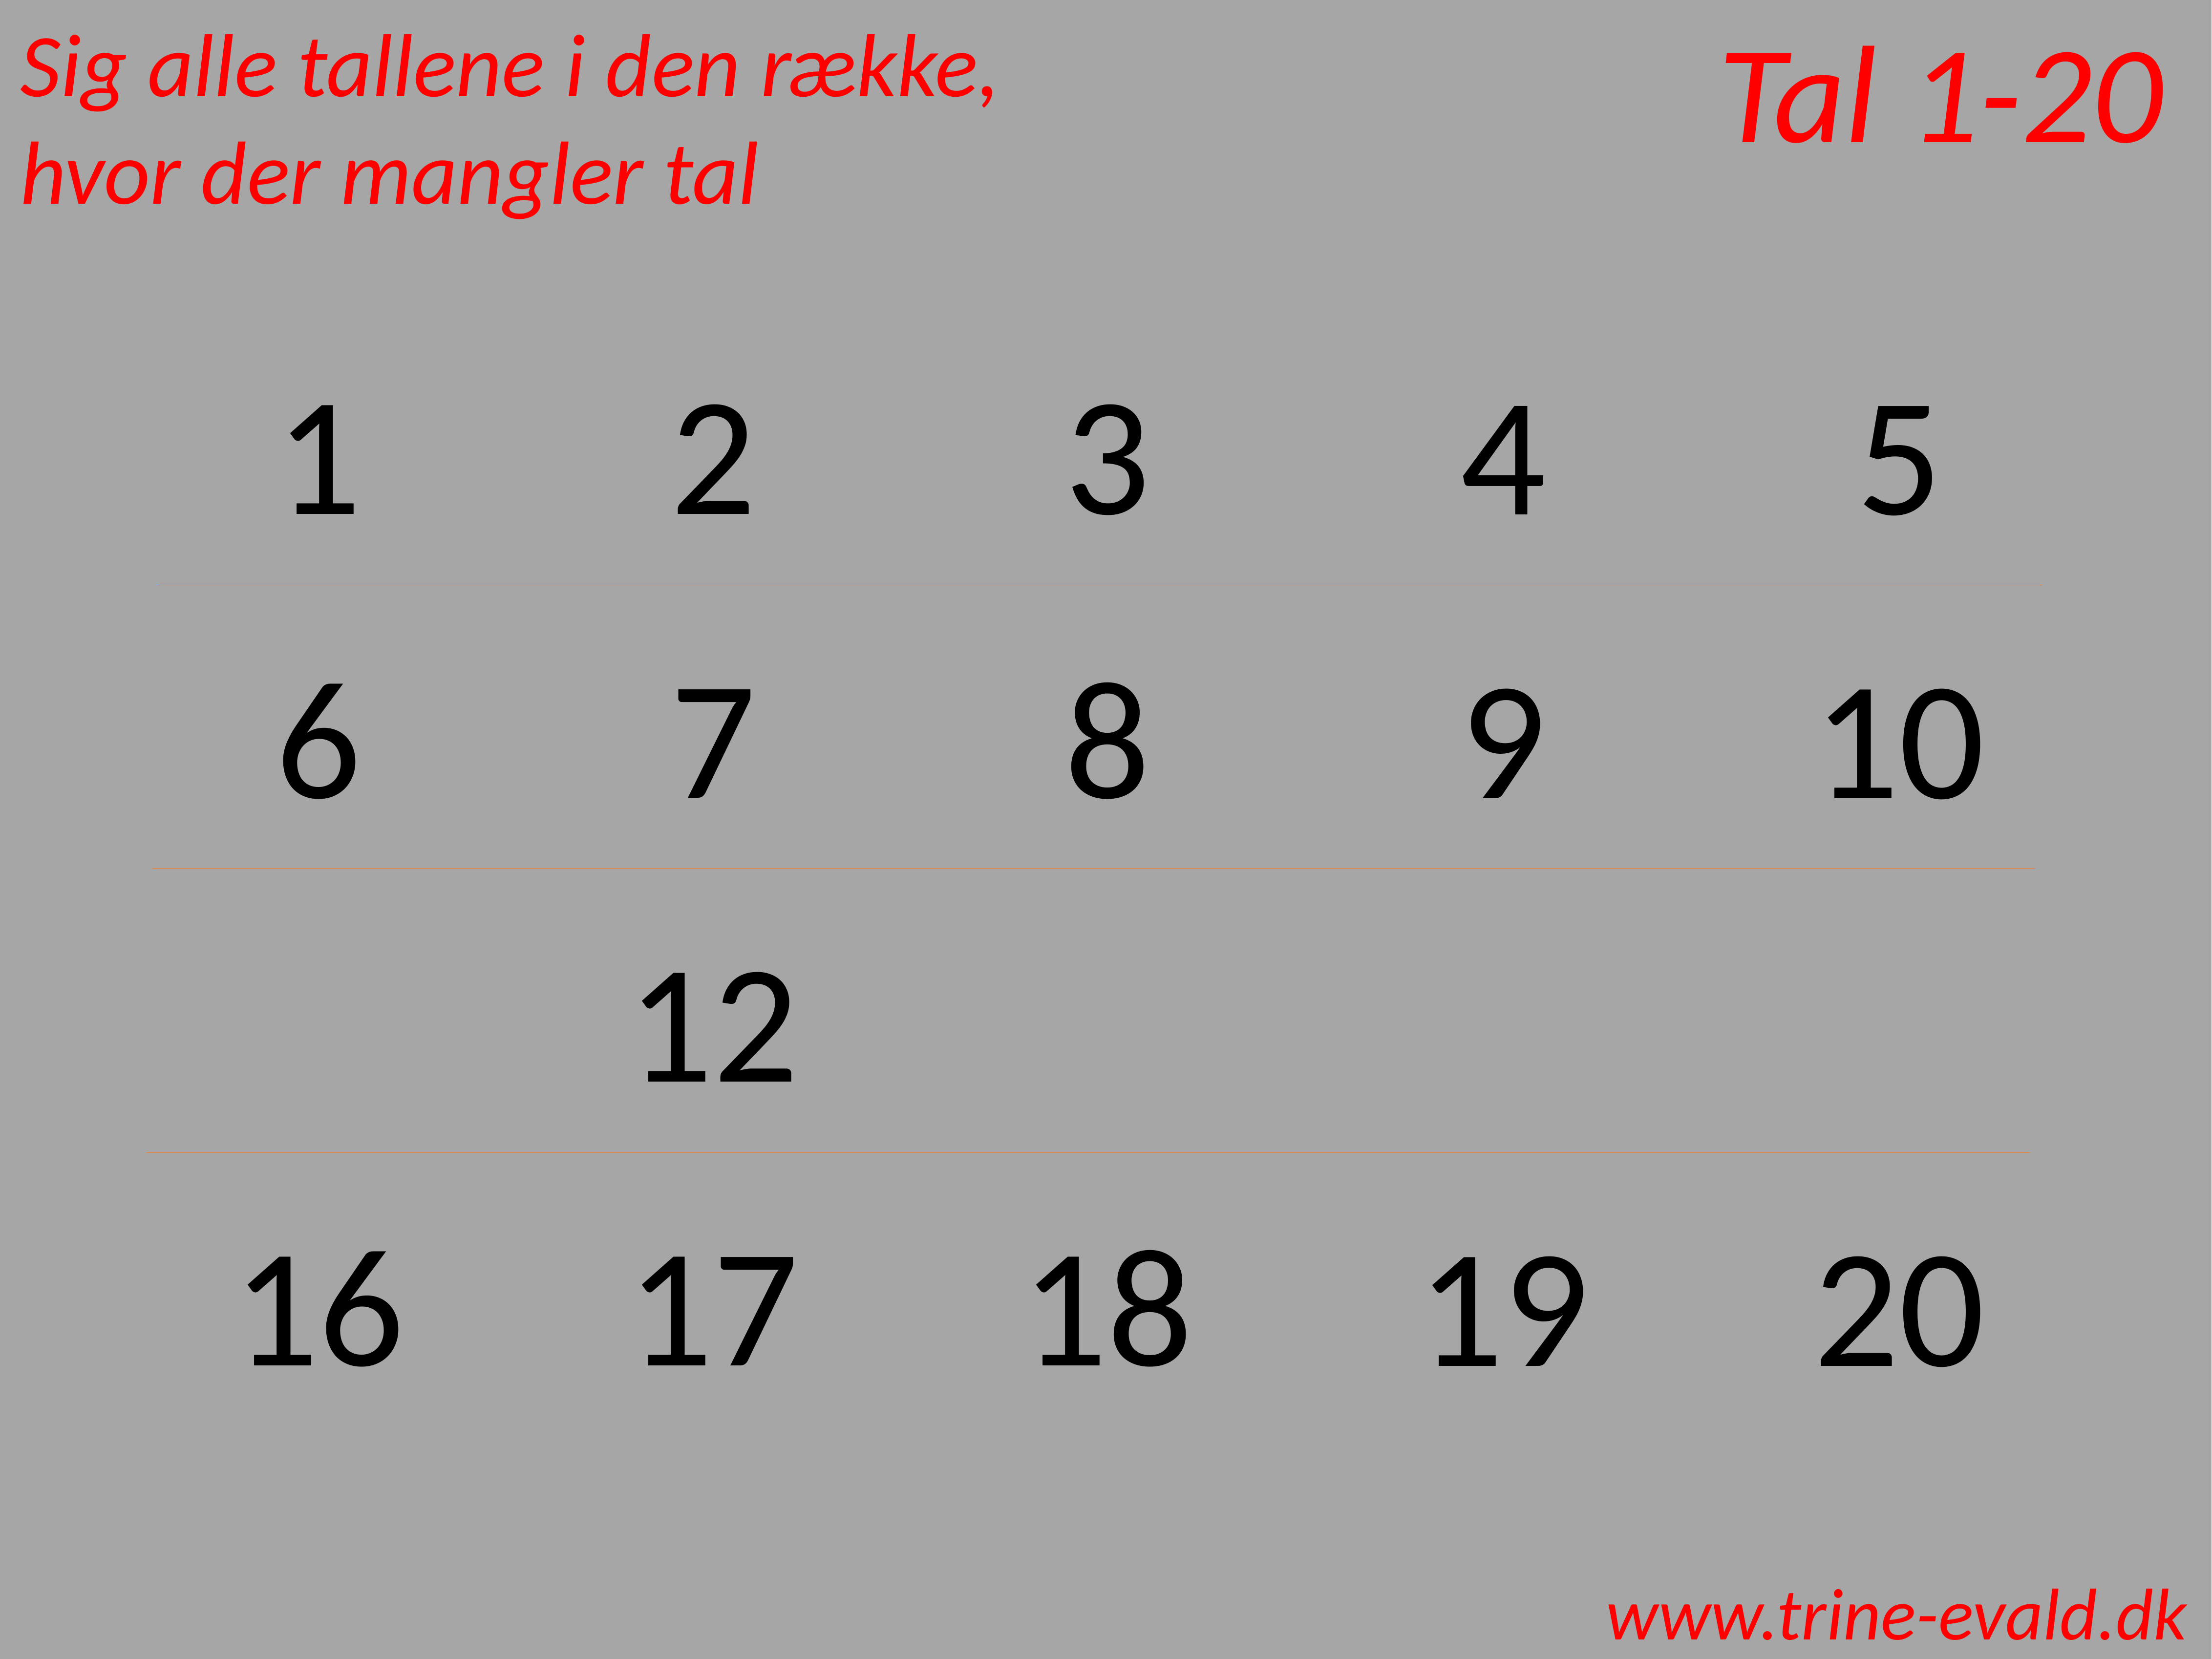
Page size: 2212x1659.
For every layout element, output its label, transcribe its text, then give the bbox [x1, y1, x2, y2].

text_box 12 [589, 909, 837, 1120]
text_box 6 [194, 625, 443, 836]
text_box 18 [983, 1193, 1232, 1404]
text_box 16 [194, 1193, 443, 1404]
text_box 1 [194, 341, 443, 552]
text_box 7 [589, 625, 837, 836]
text_box Sig alle tallene i den række, hvor der mangler tal [13, 3, 1023, 226]
text_box 4 [1380, 342, 1627, 552]
text_box 17 [589, 1193, 837, 1404]
text_box Tal 1-20 [1538, 0, 2170, 174]
text_box 9 [1380, 626, 1627, 836]
text_box 8 [983, 625, 1232, 836]
text_box 2 [589, 341, 837, 552]
text_box 5 [1775, 342, 2023, 552]
text_box 3 [983, 341, 1232, 552]
text_box 19 [1380, 1193, 1627, 1404]
text_box 20 [1775, 1193, 2023, 1404]
text_box www.trine-evald.dk [1564, 1562, 2195, 1658]
text_box 10 [1775, 626, 2023, 836]
